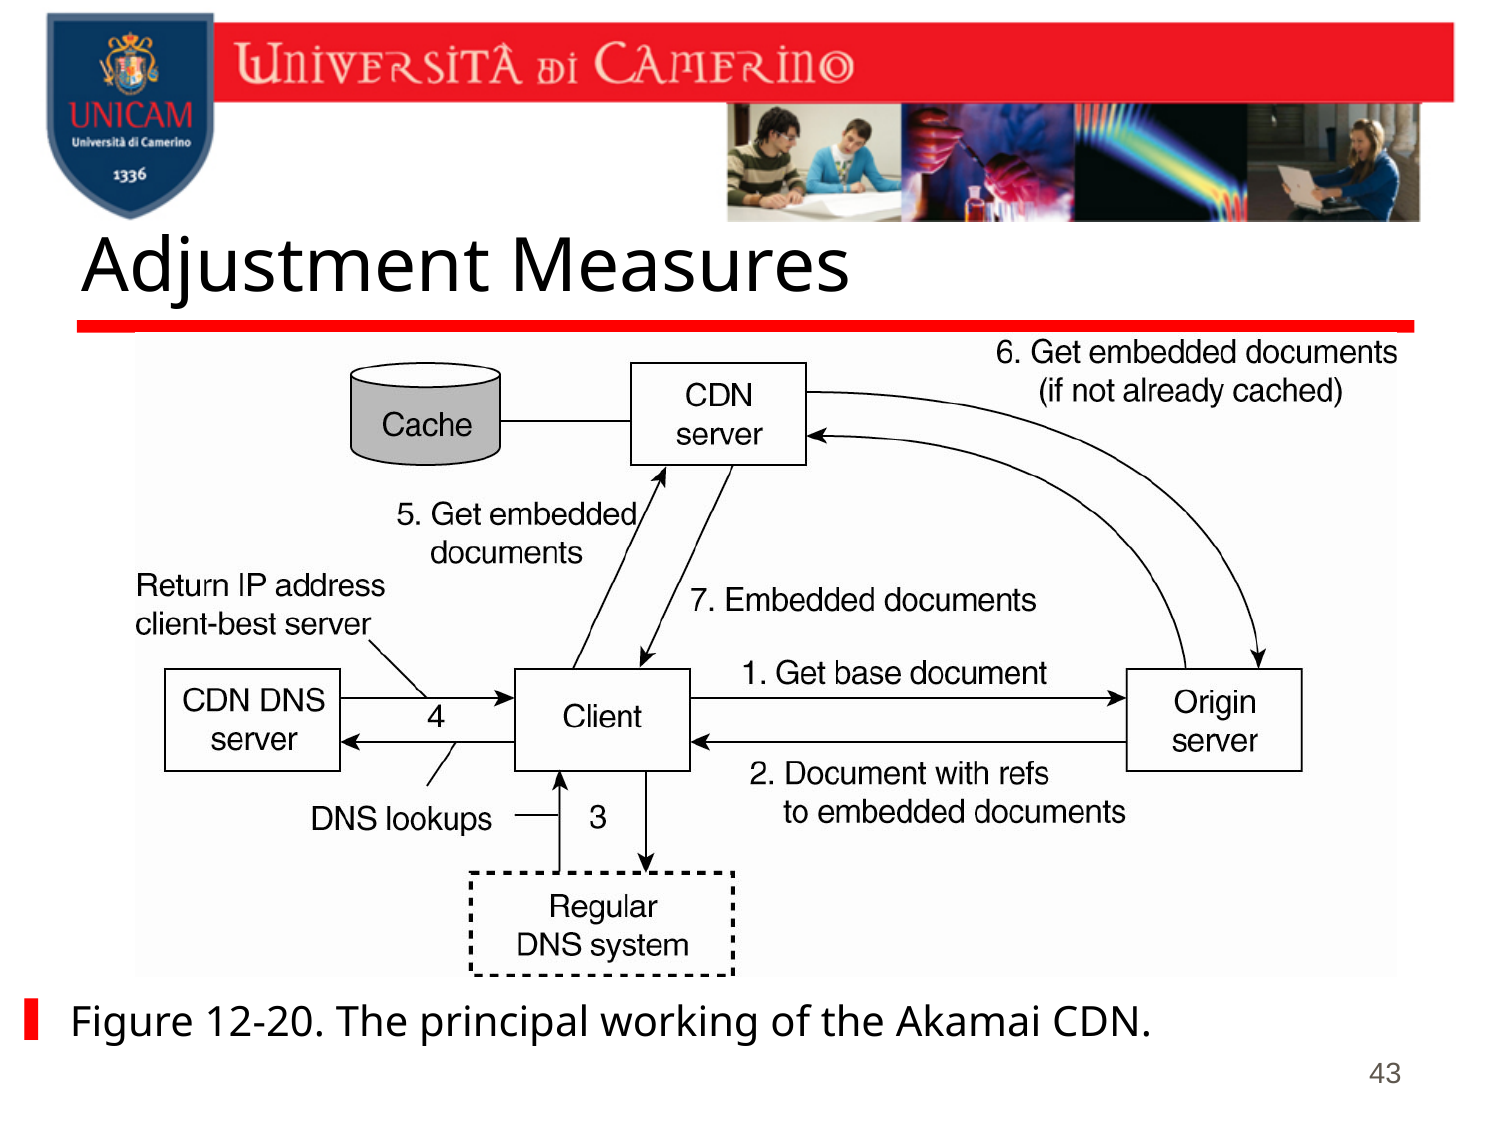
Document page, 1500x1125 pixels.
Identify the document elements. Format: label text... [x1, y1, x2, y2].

title Adjustment Measures [66, 126, 1413, 315]
picture [29, 7, 1471, 222]
list Figure 12-20. The principal working of the Akamai CDN. [0, 987, 1499, 1056]
picture [135, 332, 1397, 977]
slide_number 43 [1104, 1021, 1417, 1097]
